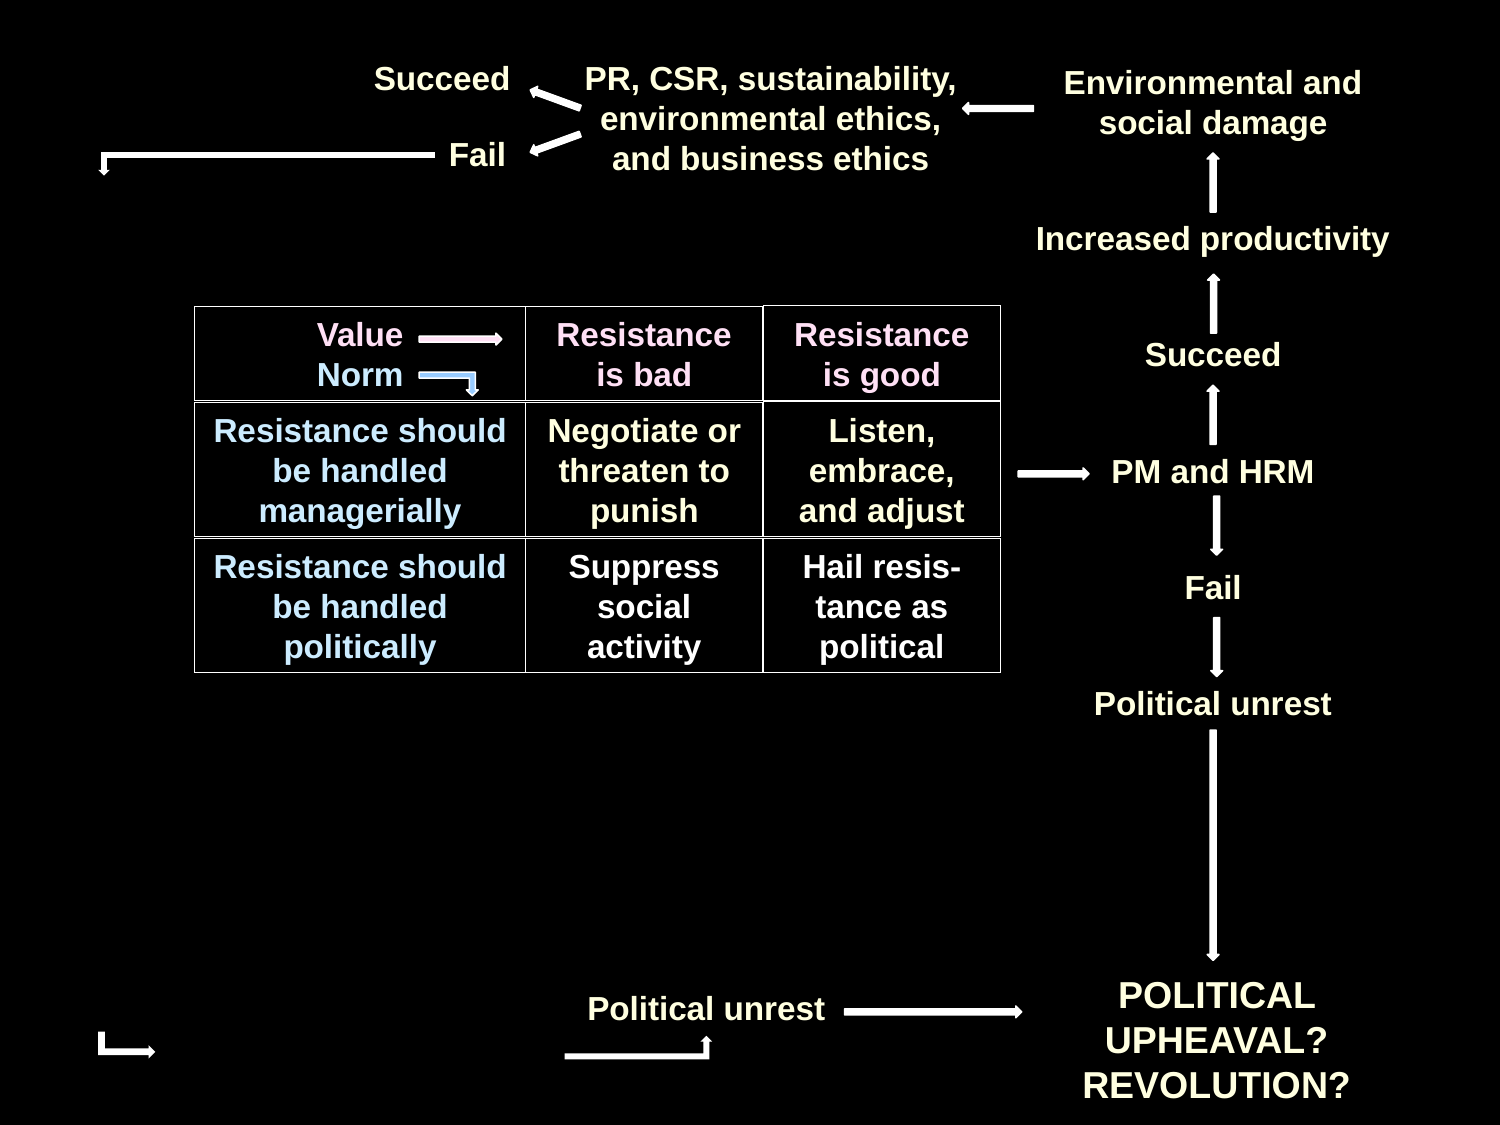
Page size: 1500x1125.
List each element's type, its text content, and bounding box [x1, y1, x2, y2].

text_box [1207, 153, 1219, 213]
text_box Environmental and social damage [1018, 53, 1408, 149]
text_box [962, 102, 1034, 115]
text_box Listen, embrace, and adjust [763, 401, 1001, 537]
text_box Suppress social activity [525, 538, 763, 673]
text_box [1207, 730, 1220, 961]
text_box PR, CSR, sustainability, environmental ethics, and business ethics [564, 49, 977, 185]
text_box [98, 1031, 156, 1059]
text_box [1207, 274, 1220, 334]
text_box Succeed [323, 49, 561, 105]
text_box Political upheaval? Revolution? [1021, 963, 1412, 1114]
text_box [564, 1035, 713, 1060]
text_box [419, 333, 502, 346]
text_box [1210, 617, 1223, 677]
text_box Political unrest [511, 980, 902, 1035]
text_box [530, 86, 582, 111]
text_box [844, 1005, 1022, 1018]
text_box Resistance should be handled politically [194, 538, 525, 673]
text_box [419, 372, 479, 396]
text_box Succeed [1094, 326, 1332, 381]
text_box Resistance should be handled managerially [194, 402, 525, 537]
text_box Resistance is good [763, 305, 1001, 401]
text_box PM and HRM [1094, 442, 1332, 498]
text_box Fail [1094, 558, 1332, 614]
text_box [1018, 467, 1090, 480]
text_box [530, 131, 582, 156]
text_box Hail resis-tance as political [763, 538, 1001, 673]
text_box Resistance is bad [526, 306, 763, 401]
text_box Political unrest [1018, 674, 1408, 730]
text_box Increased productivity [1018, 210, 1408, 265]
text_box [1210, 496, 1223, 556]
text_box [98, 152, 435, 176]
text_box Negotiate or threaten to punish [525, 402, 763, 537]
text_box Value Norm [194, 306, 526, 401]
text_box Fail [358, 125, 597, 180]
text_box [1207, 385, 1219, 445]
